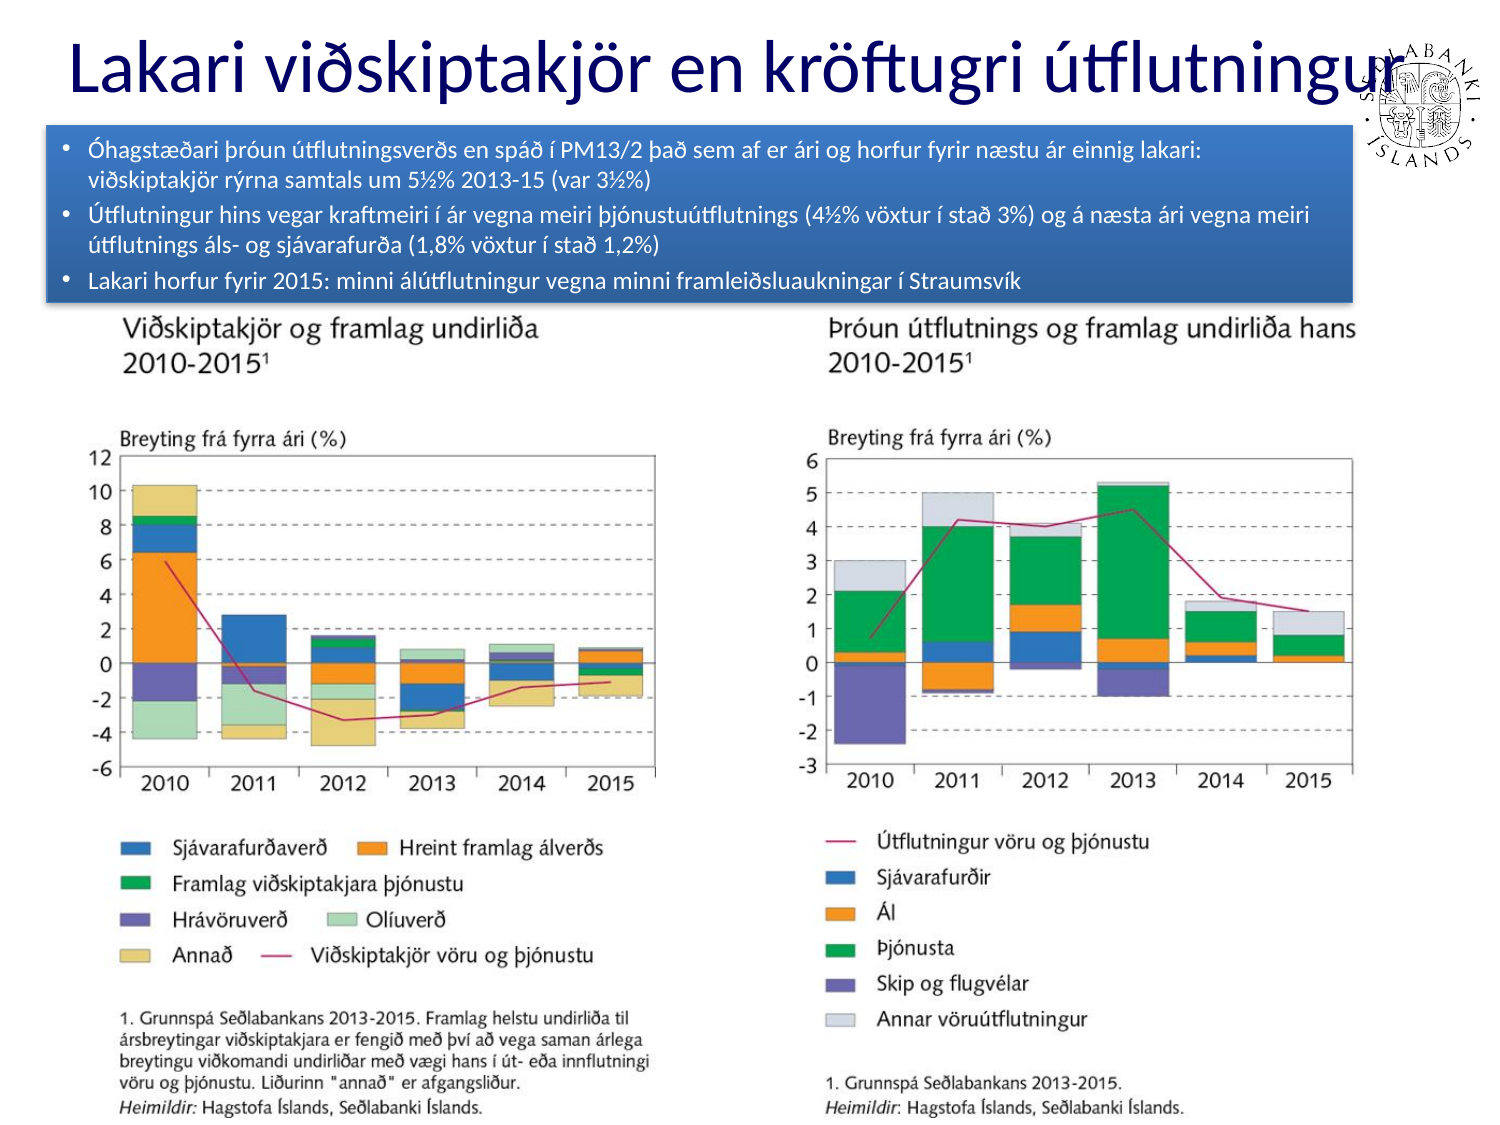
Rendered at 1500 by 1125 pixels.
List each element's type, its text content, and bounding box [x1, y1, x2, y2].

text_box Óhagstæðari þróun útflutningsverðs en spáð í PM13/2 það sem af er ári og horfur fyrir næstu ár einnig lakari: viðskiptakjör rýrna samtals um 5½% 2013-15 (var 3½%) Útflutningur hins vegar kraftmeiri í ár vegna meiri þjónustuútflutnings (4½% vöxtur í stað 3%) og á næsta ári vegna meiri útflutnings áls- og sjávarafurða (1,8% vöxtur í stað 1,2%) Lakari horfur fyrir 2015: minni álútflutningur vegna minni framleiðsluaukningar í Straumsvík [46, 125, 1353, 303]
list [88, 314, 656, 1118]
picture [1357, 42, 1482, 173]
title Lakari viðskiptakjör en kröftugri útflutningur [52, 10, 1471, 126]
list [798, 314, 1364, 1118]
